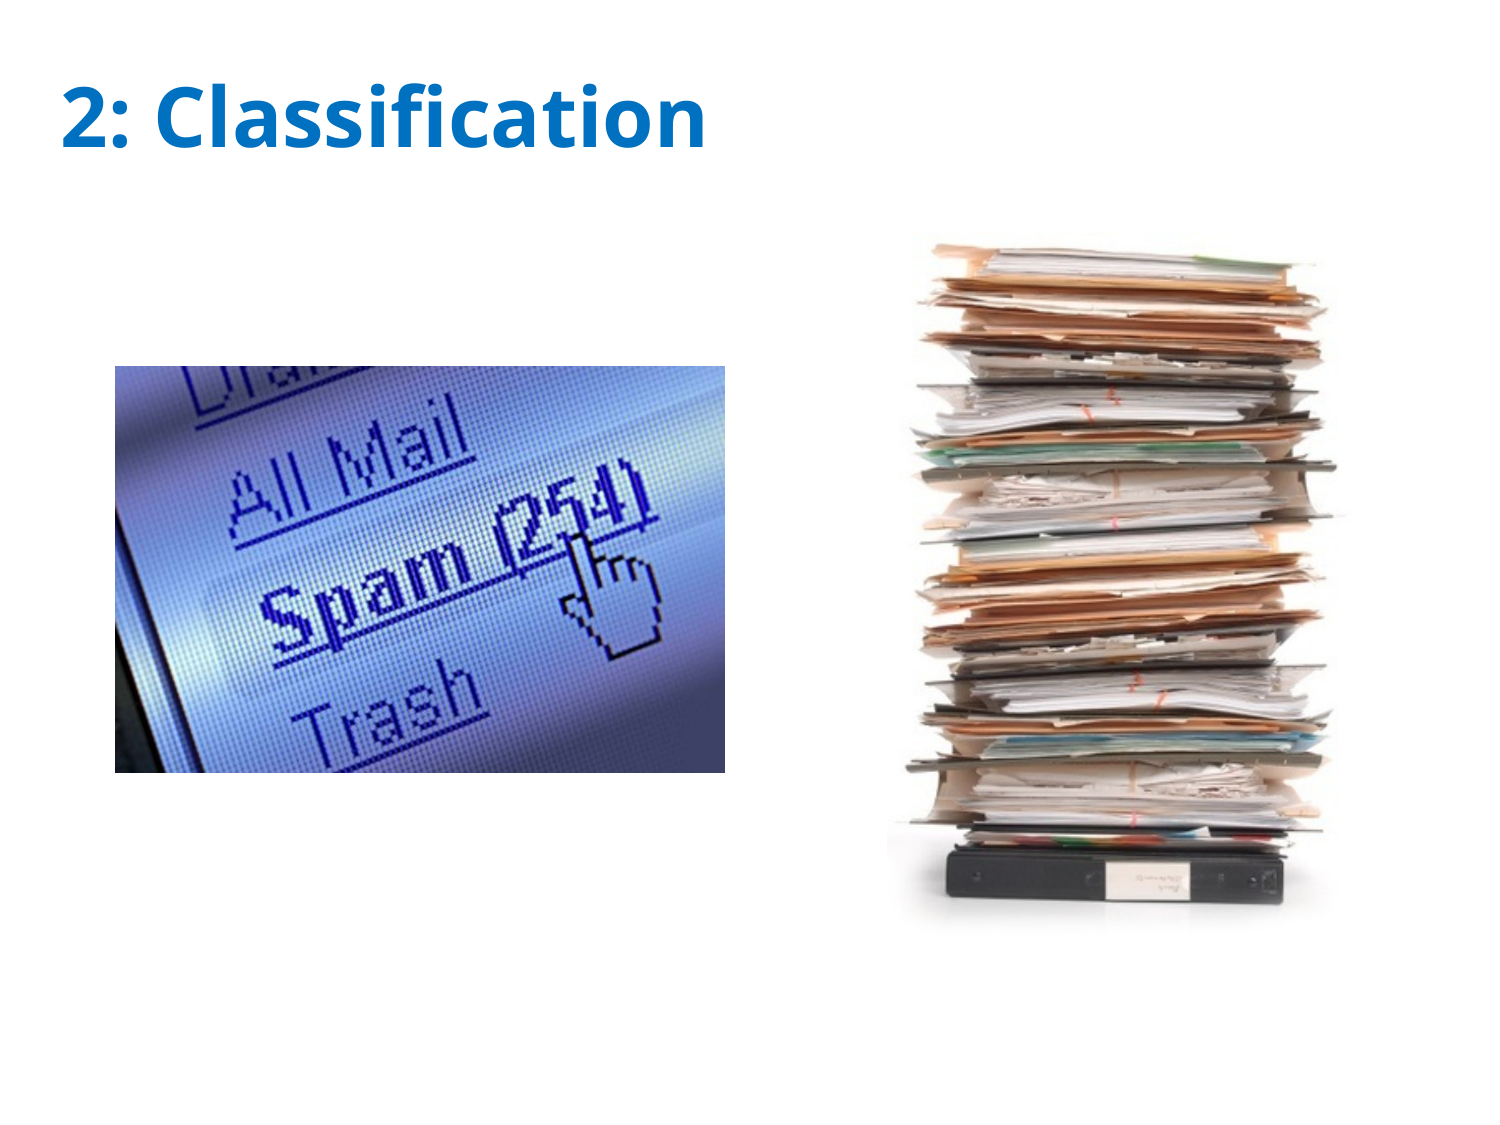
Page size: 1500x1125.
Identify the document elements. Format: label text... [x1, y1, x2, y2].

title 2: Classification [45, 47, 1465, 180]
picture [115, 365, 725, 773]
picture [887, 232, 1355, 937]
